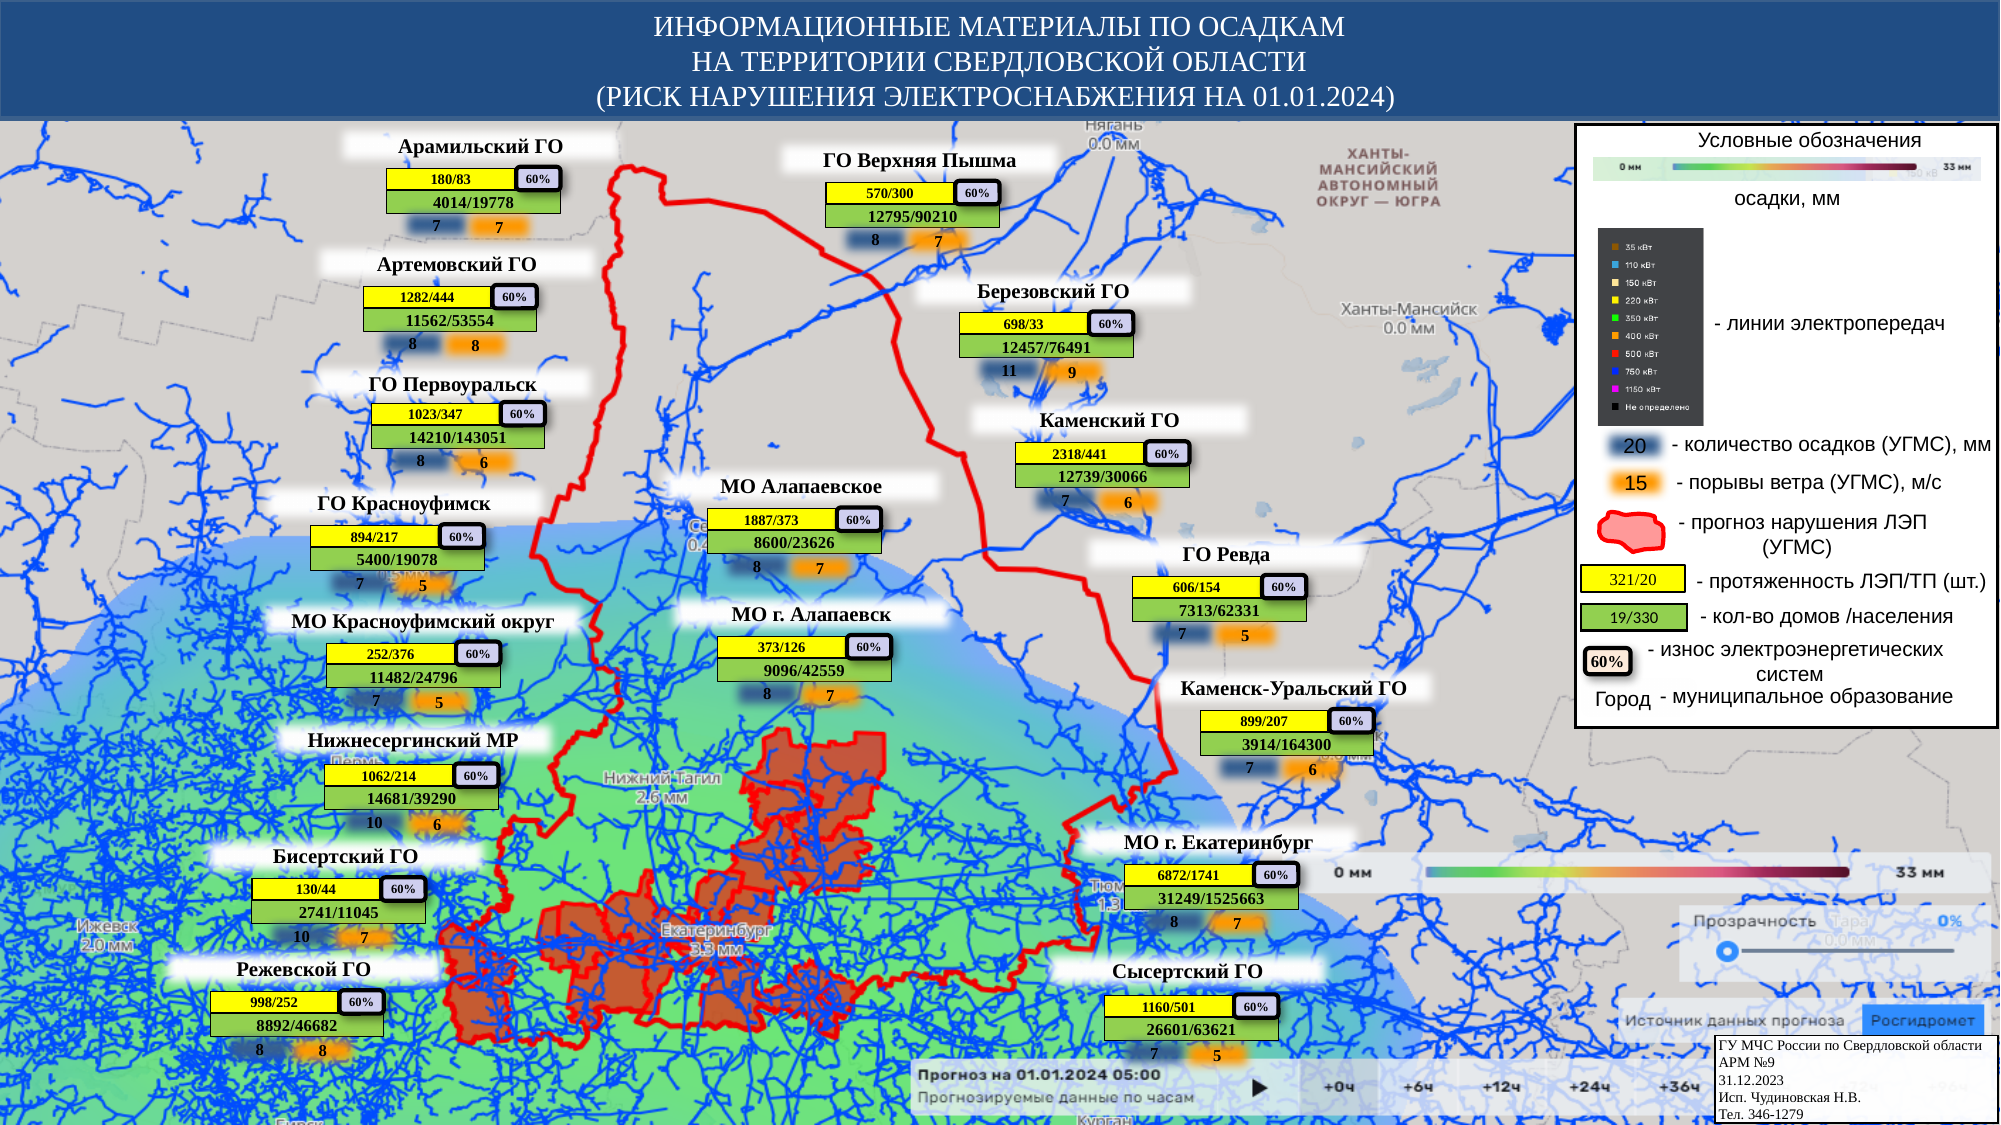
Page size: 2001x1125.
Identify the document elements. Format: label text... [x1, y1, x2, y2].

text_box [156, 944, 452, 1074]
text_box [198, 831, 493, 961]
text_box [309, 239, 605, 363]
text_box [654, 461, 949, 591]
picture [0, 118, 2000, 1125]
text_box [906, 265, 1201, 395]
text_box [1146, 663, 1441, 792]
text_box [266, 715, 561, 847]
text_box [962, 395, 1257, 525]
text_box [1040, 946, 1335, 1078]
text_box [1071, 817, 1366, 946]
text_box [255, 596, 591, 725]
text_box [664, 589, 959, 718]
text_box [257, 478, 552, 608]
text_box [1574, 116, 2000, 729]
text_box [772, 135, 1067, 264]
text_box ИНФОРМАЦИОННЫЕ МАТЕРИАЛЫ ПО ОСАДКАМ НА ТЕРРИТОРИИ СВЕРДЛОВСКОЙ ОБЛАСТИ (РИСК НАРУШЕНИЯ ЭЛЕКТРОСНАБЖЕНИЯ НА 01.01.2024) [0, 0, 2000, 116]
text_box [1079, 529, 1374, 658]
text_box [305, 359, 600, 485]
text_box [333, 121, 628, 250]
picture [1593, 157, 1981, 181]
